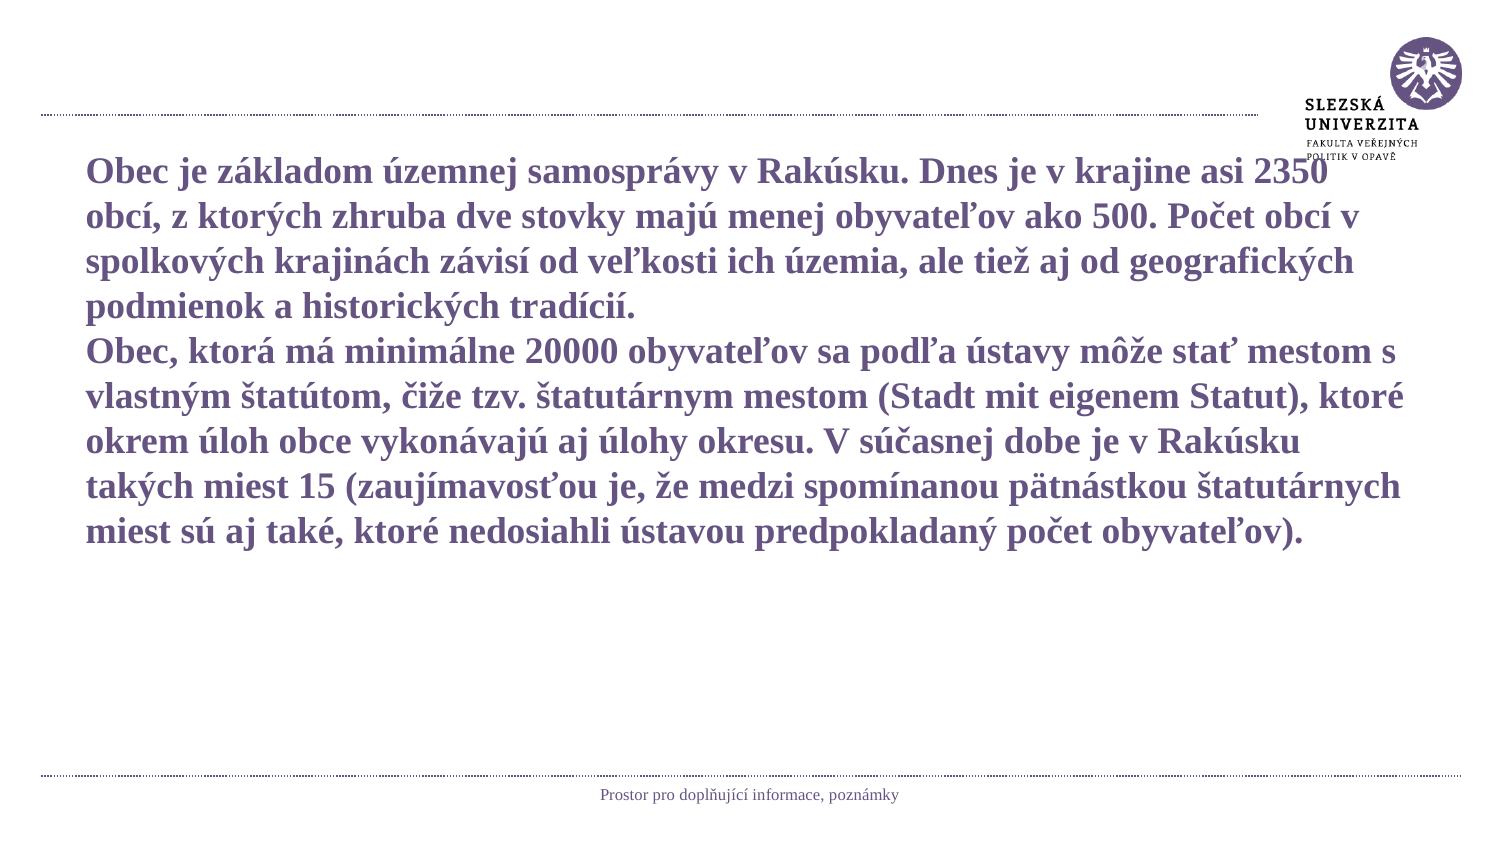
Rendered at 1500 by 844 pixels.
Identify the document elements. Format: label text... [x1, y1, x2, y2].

picture [1305, 37, 1462, 160]
list Obec je základom územnej samosprávy v Rakúsku. Dnes je v krajine asi 2350 obcí, z ktorých zhruba dve stovky majú menej obyvateľov ako 500. Počet obcí v spolkových krajinách závisí od veľkosti ich územia, ale tiež aj od geografických podmienok a historických tradícií. Obec, ktorá má minimálne 20000 obyvateľov sa podľa ústavy môže stať mestom s vlastným štatútom, čiže tzv. štatutárnym mestom (Stadt mit eigenem Statut), ktoré okrem úloh obce vykonávajú aj úlohy okresu. V súčasnej dobe je v Rakúsku takých miest 15 (zaujímavosťou je, že medzi spomínanou pätnástkou štatutárnych miest sú aj také, ktoré nedosiahli ústavou predpokladaný počet obyvateľov). [70, 138, 1430, 647]
text_box Prostor pro doplňující informace, poznámky [442, 776, 1058, 811]
